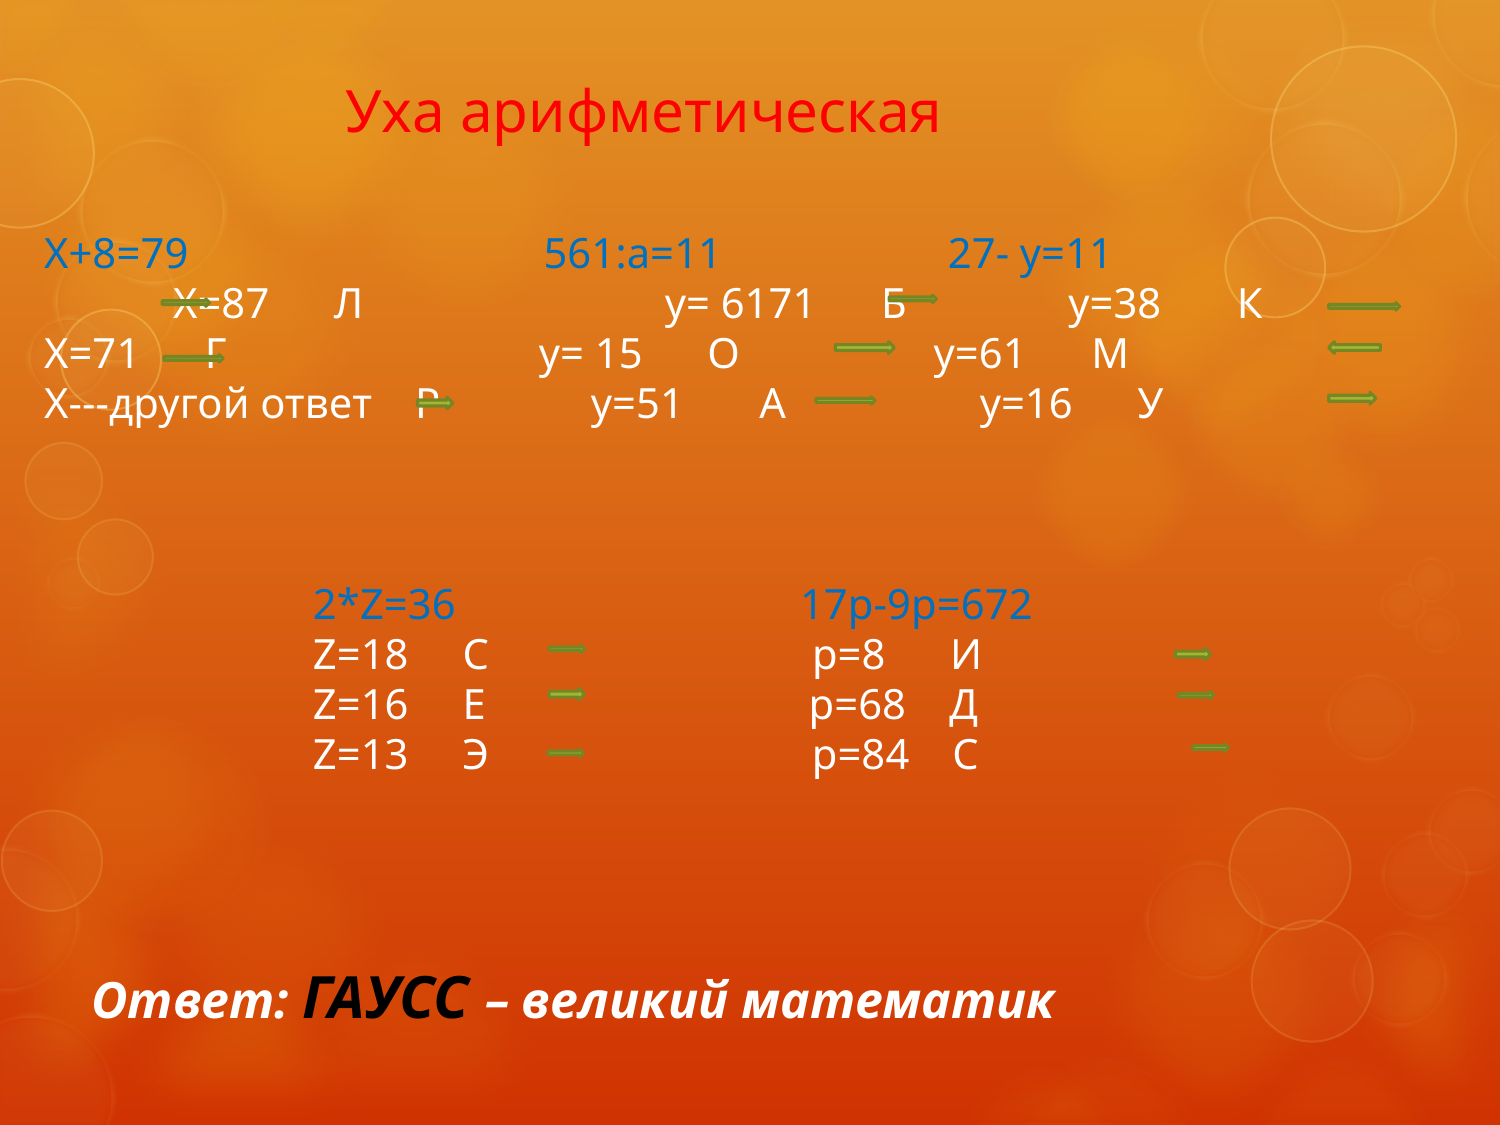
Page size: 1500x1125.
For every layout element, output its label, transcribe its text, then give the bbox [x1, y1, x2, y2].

text_box [547, 686, 586, 702]
text_box [1176, 689, 1216, 701]
text_box [1327, 301, 1402, 312]
text_box [1327, 390, 1378, 406]
text_box [547, 643, 587, 655]
text_box Уха арифметическая [147, 66, 1329, 152]
text_box Ответ: ГАУСС – великий математик [76, 952, 1353, 1038]
text_box [1173, 646, 1212, 662]
text_box [814, 395, 877, 406]
text_box [415, 395, 455, 411]
text_box [160, 297, 212, 308]
text_box [546, 747, 585, 759]
text_box Х+8=79 561:а=11 27- у=11 Х=87 Л у= 6171 Б у=38 К Х=71 Г у= 15 О у=61 М Х---другой ответ Р у=51 А у=16 У 2*Z=36 17р-9р=672 Z=18 C р=8 И Z=16 Е р=68 Д Z=13 Э р=84 С [29, 219, 1500, 785]
text_box [887, 293, 938, 305]
text_box [162, 353, 225, 364]
text_box [833, 340, 896, 355]
text_box [1327, 340, 1382, 355]
text_box [1191, 742, 1230, 753]
